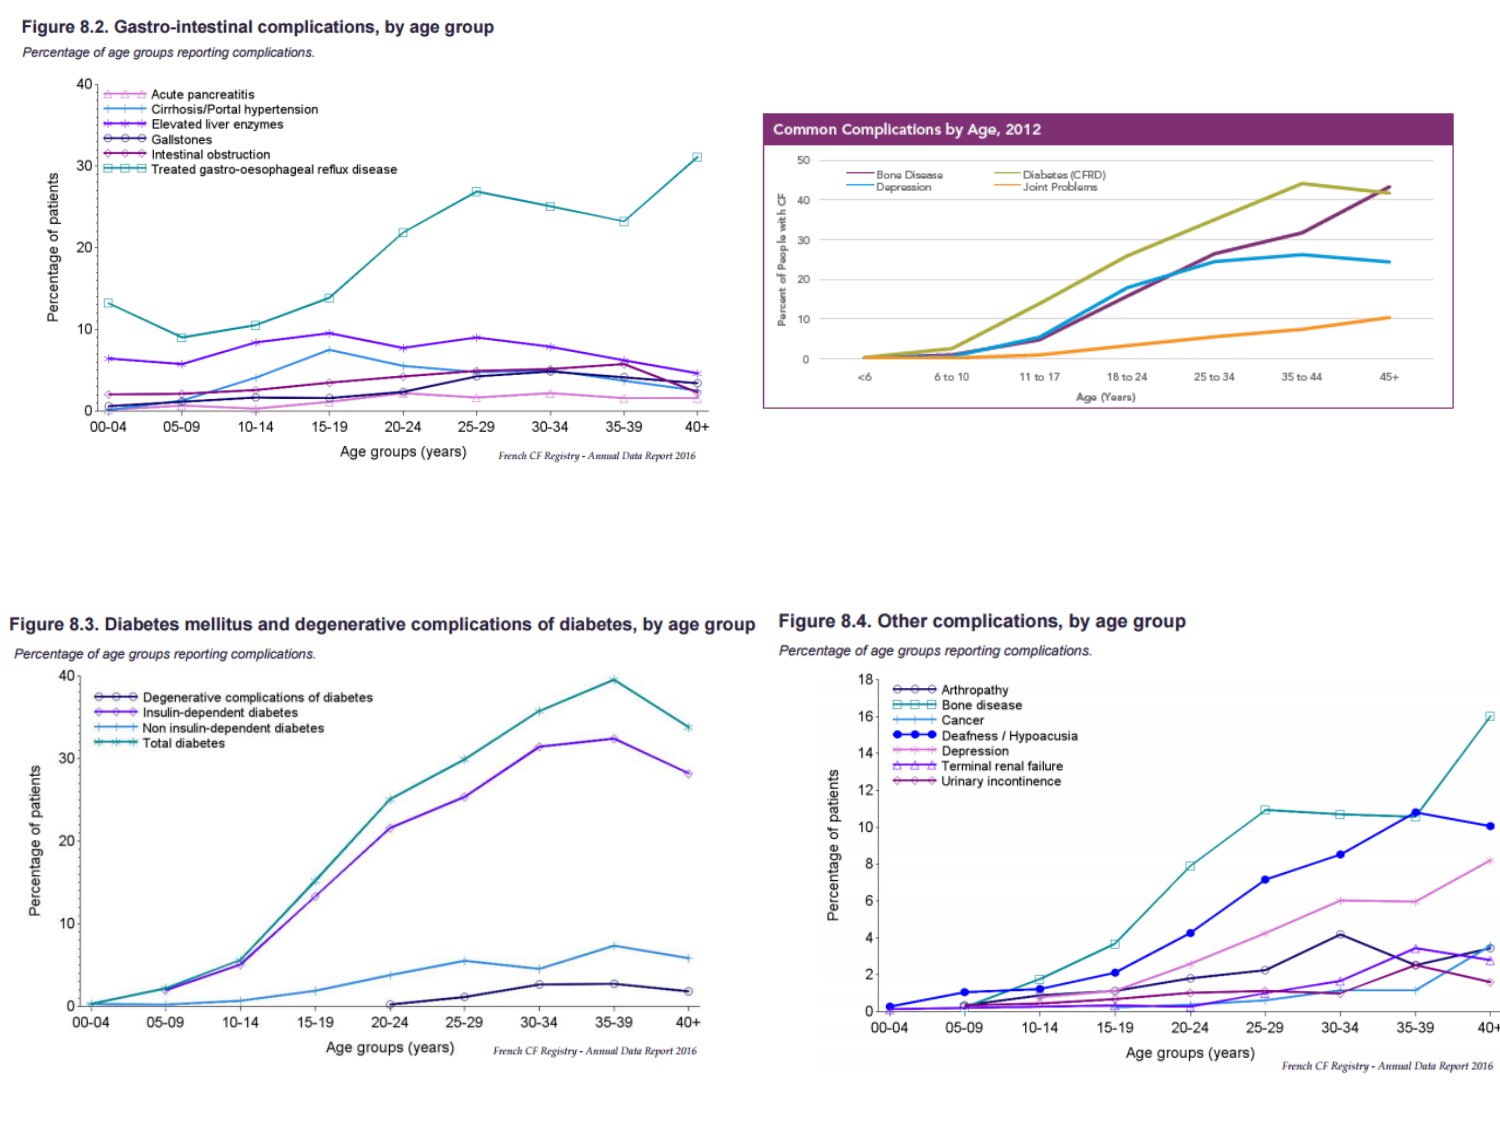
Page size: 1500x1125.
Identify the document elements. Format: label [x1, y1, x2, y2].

picture [0, 597, 1500, 1111]
picture [0, 0, 744, 497]
picture [751, 104, 1461, 416]
